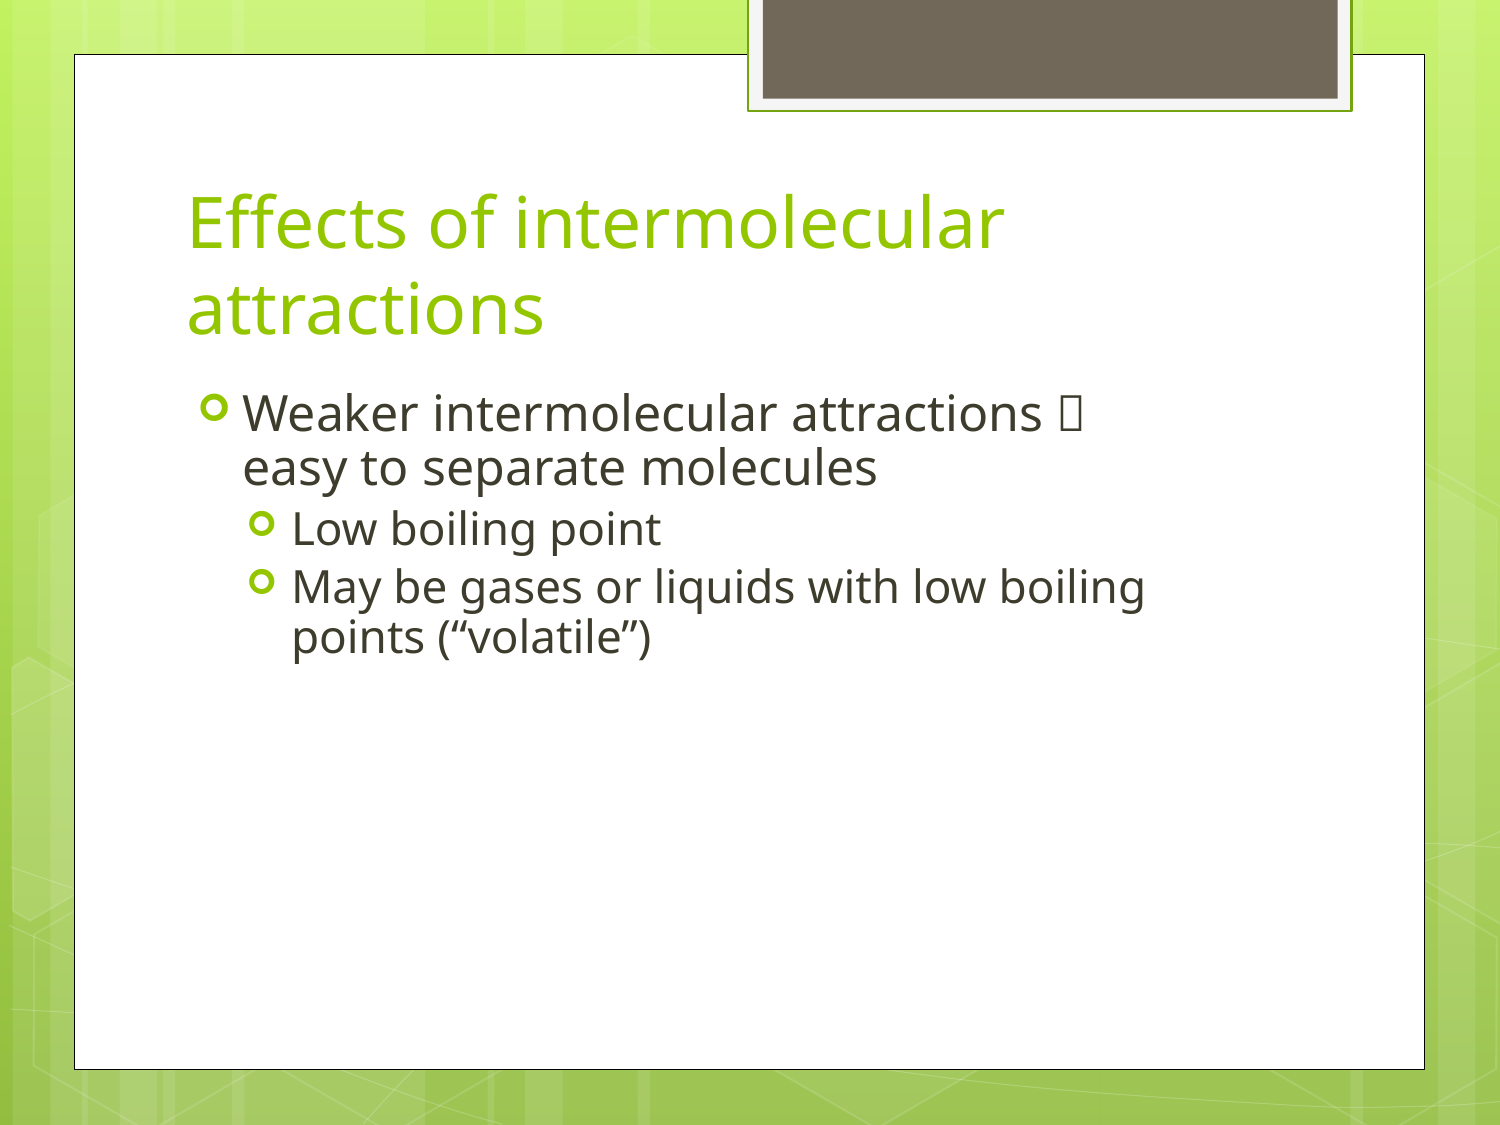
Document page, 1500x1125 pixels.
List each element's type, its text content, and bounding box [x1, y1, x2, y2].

list Weaker intermolecular attractions  easy to separate molecules Low boiling point May be gases or liquids with low boiling points (“volatile”) [171, 381, 1283, 957]
title Effects of intermolecular attractions [171, 168, 1324, 356]
